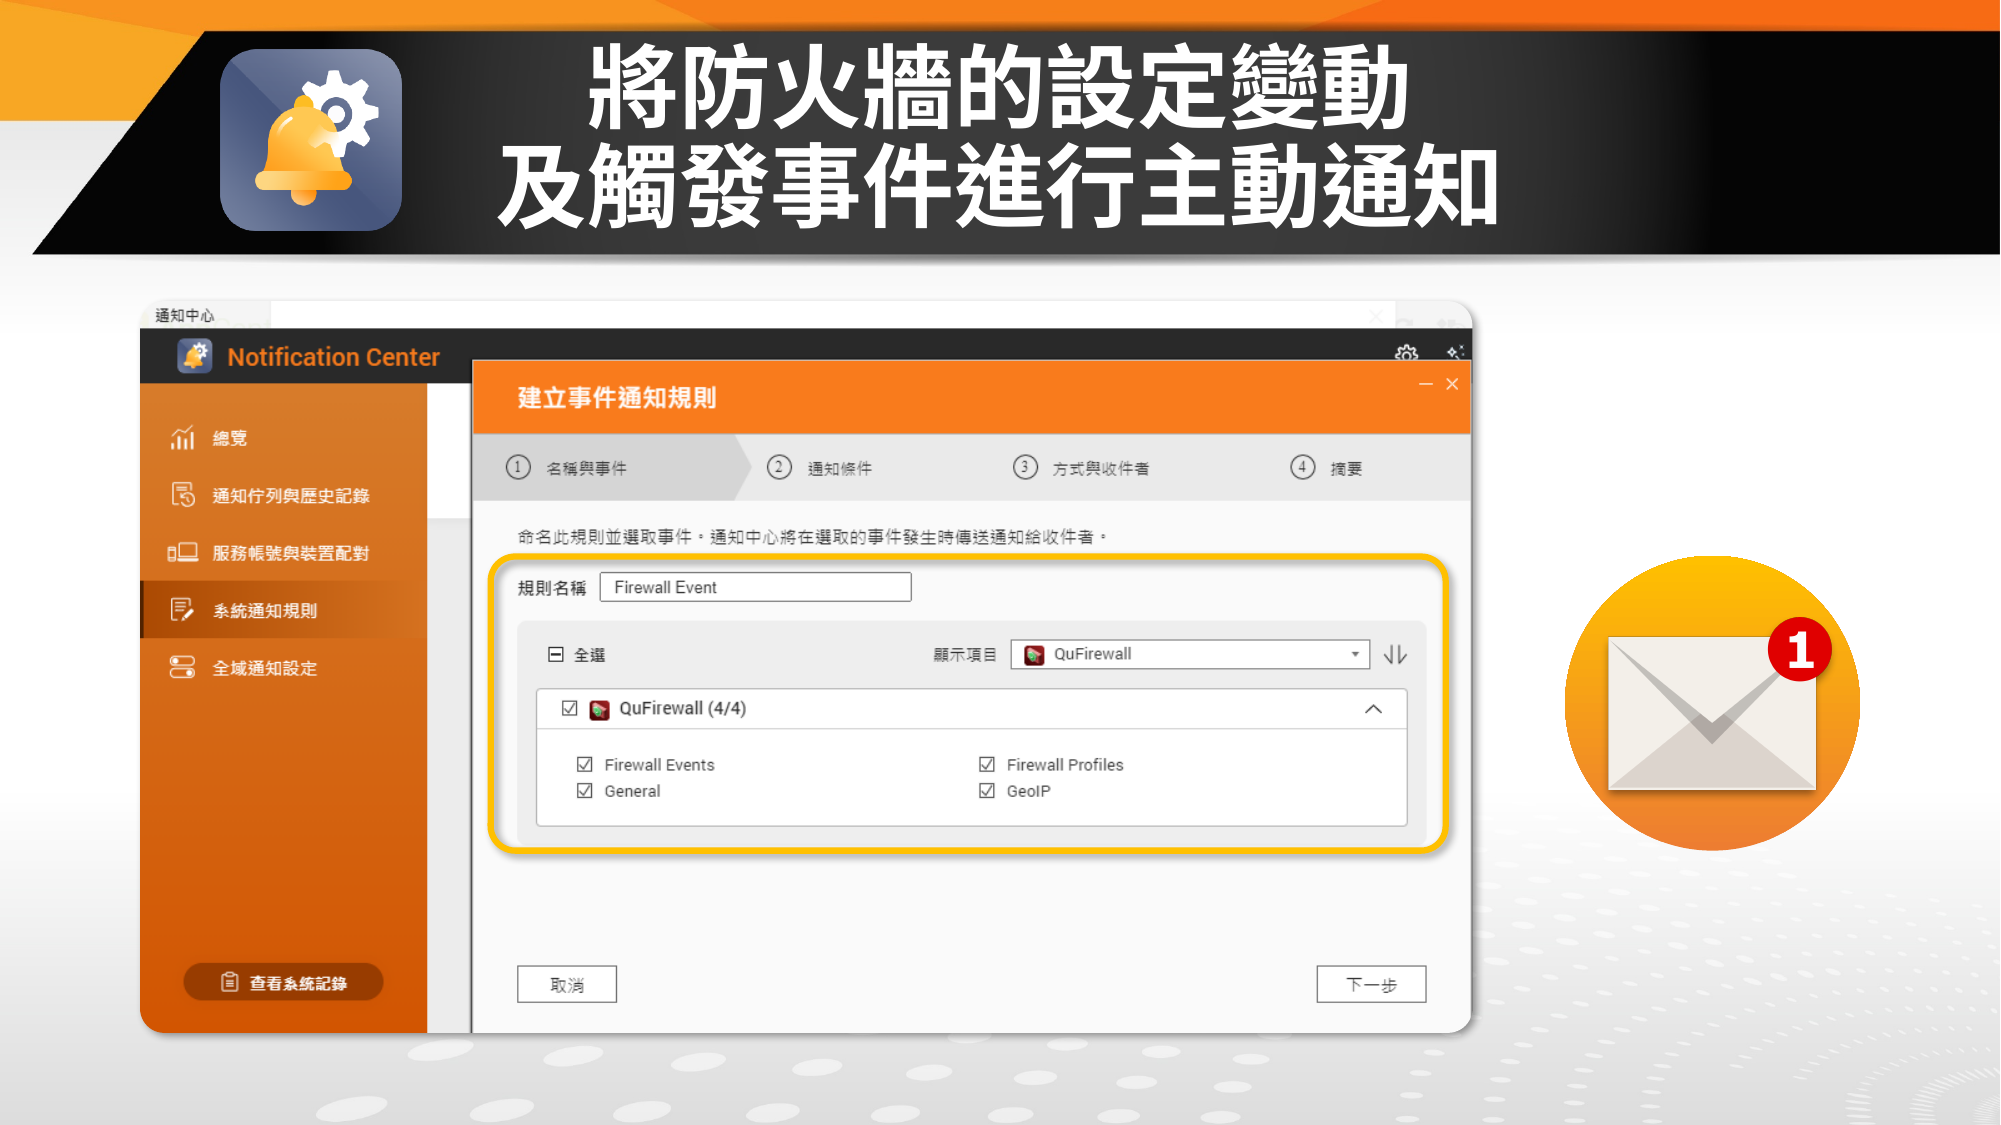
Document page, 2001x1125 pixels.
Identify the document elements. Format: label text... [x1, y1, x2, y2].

title 將防火牆的設定變動 及觸發事件進行主動通知 [72, 29, 1929, 254]
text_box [1565, 555, 1860, 851]
picture [0, 0, 2000, 1125]
